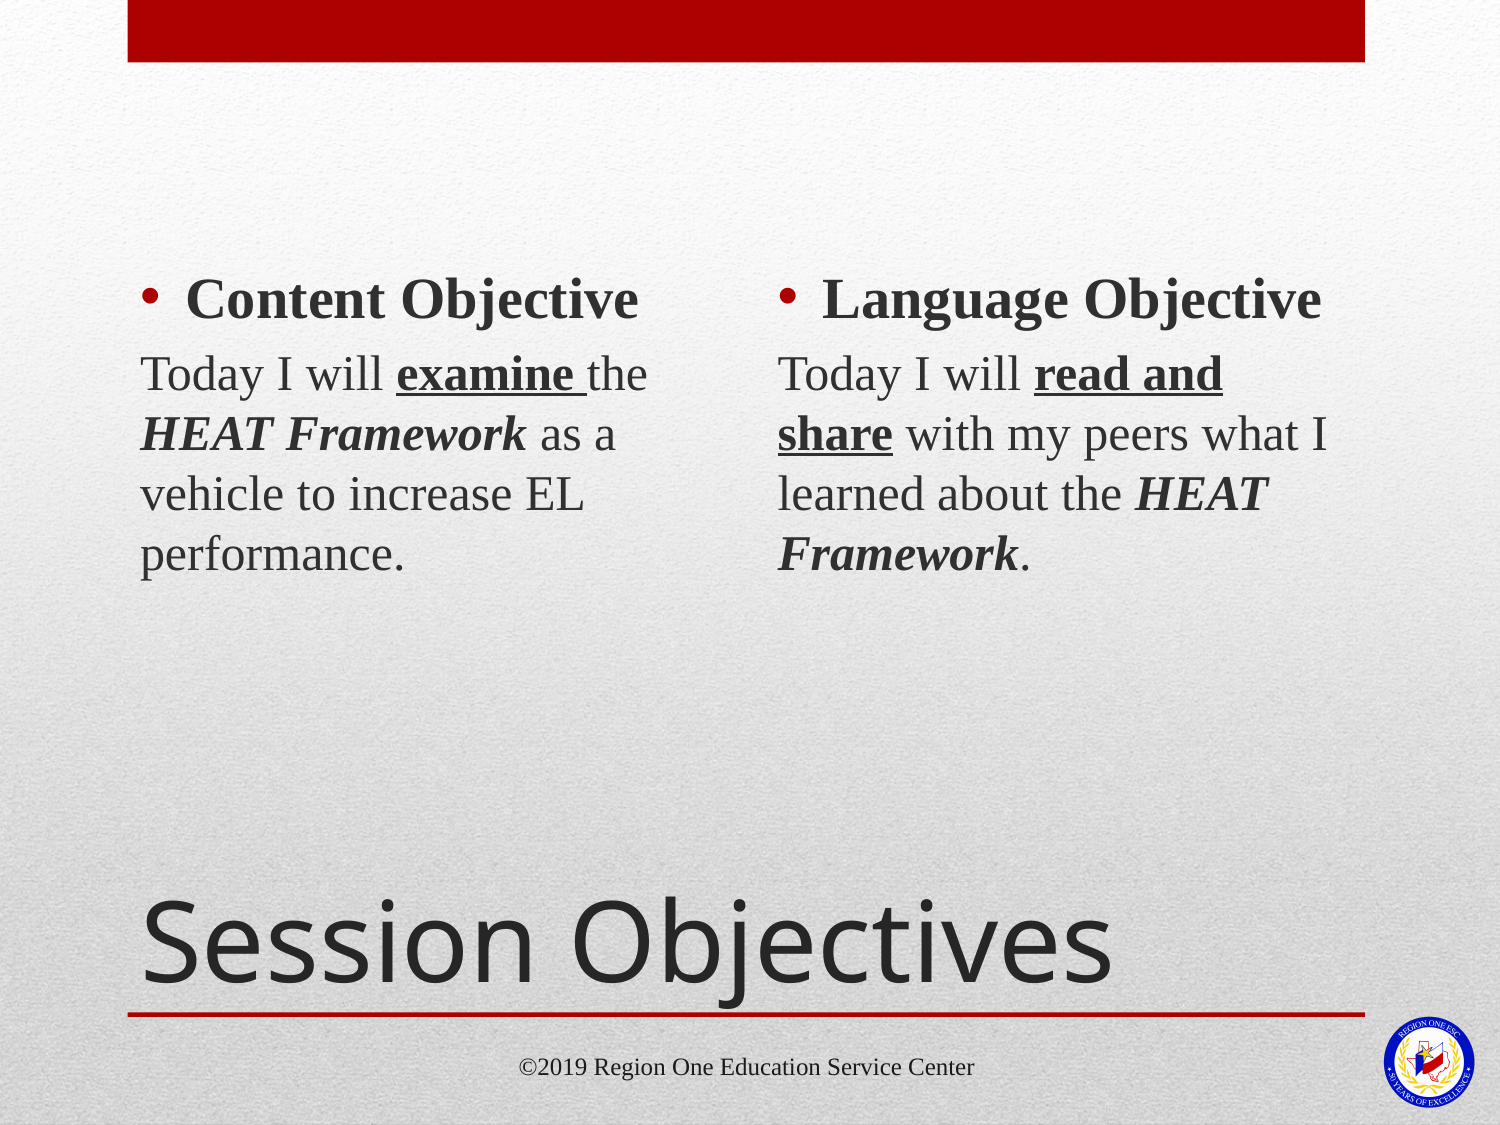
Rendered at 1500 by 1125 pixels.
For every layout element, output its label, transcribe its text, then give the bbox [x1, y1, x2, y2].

title Session Objectives [125, 750, 1238, 1013]
list Language Objective Today I will read and share with my peers what I learned about the HEAT Framework. [762, 122, 1363, 718]
picture [1382, 1015, 1476, 1108]
list Content Objective Today I will examine the HEAT Framework as a vehicle to increase EL performance. [124, 61, 725, 780]
footer ©2019 Region One Education Service Center [131, 1035, 1363, 1096]
